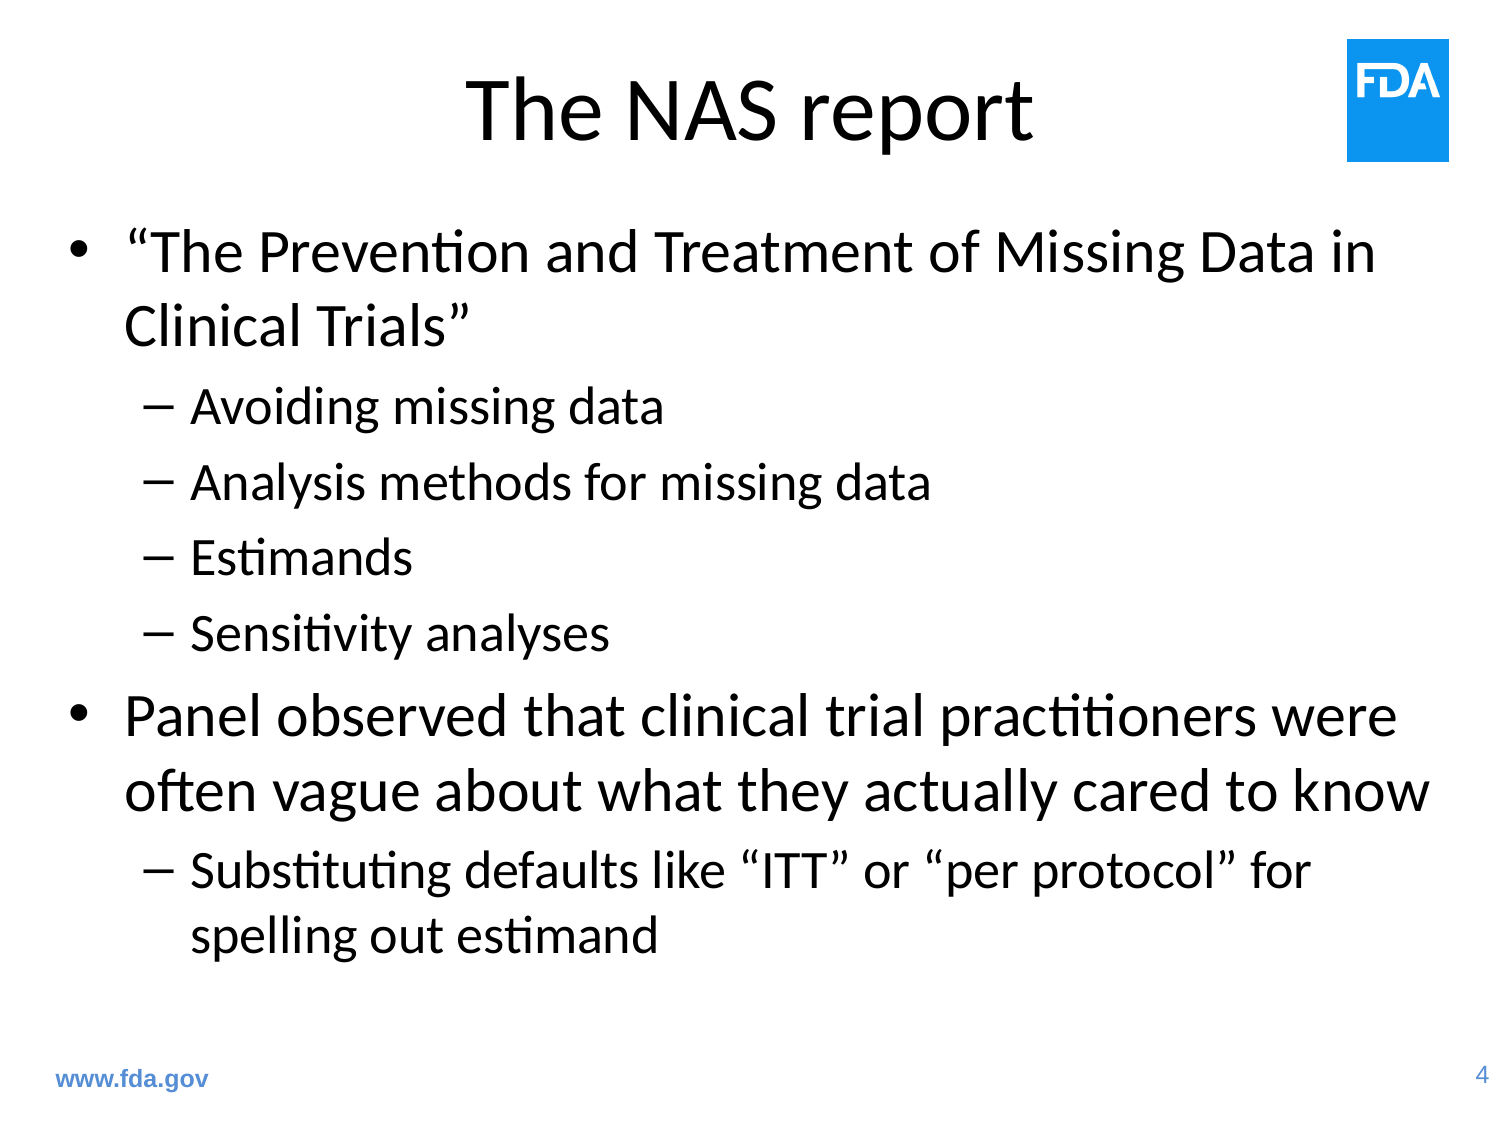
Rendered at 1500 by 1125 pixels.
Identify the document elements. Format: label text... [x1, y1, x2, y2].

footer www.fda.gov [40, 1047, 516, 1108]
title The NAS report [53, 27, 1449, 180]
list “The Prevention and Treatment of Missing Data in Clinical Trials” Avoiding missing data Analysis methods for missing data Estimands Sensitivity analyses Panel observed that clinical trial practitioners were often vague about what they actually cared to know Substituting defaults like “ITT” or “per protocol” for spelling out estimand [53, 202, 1449, 1033]
